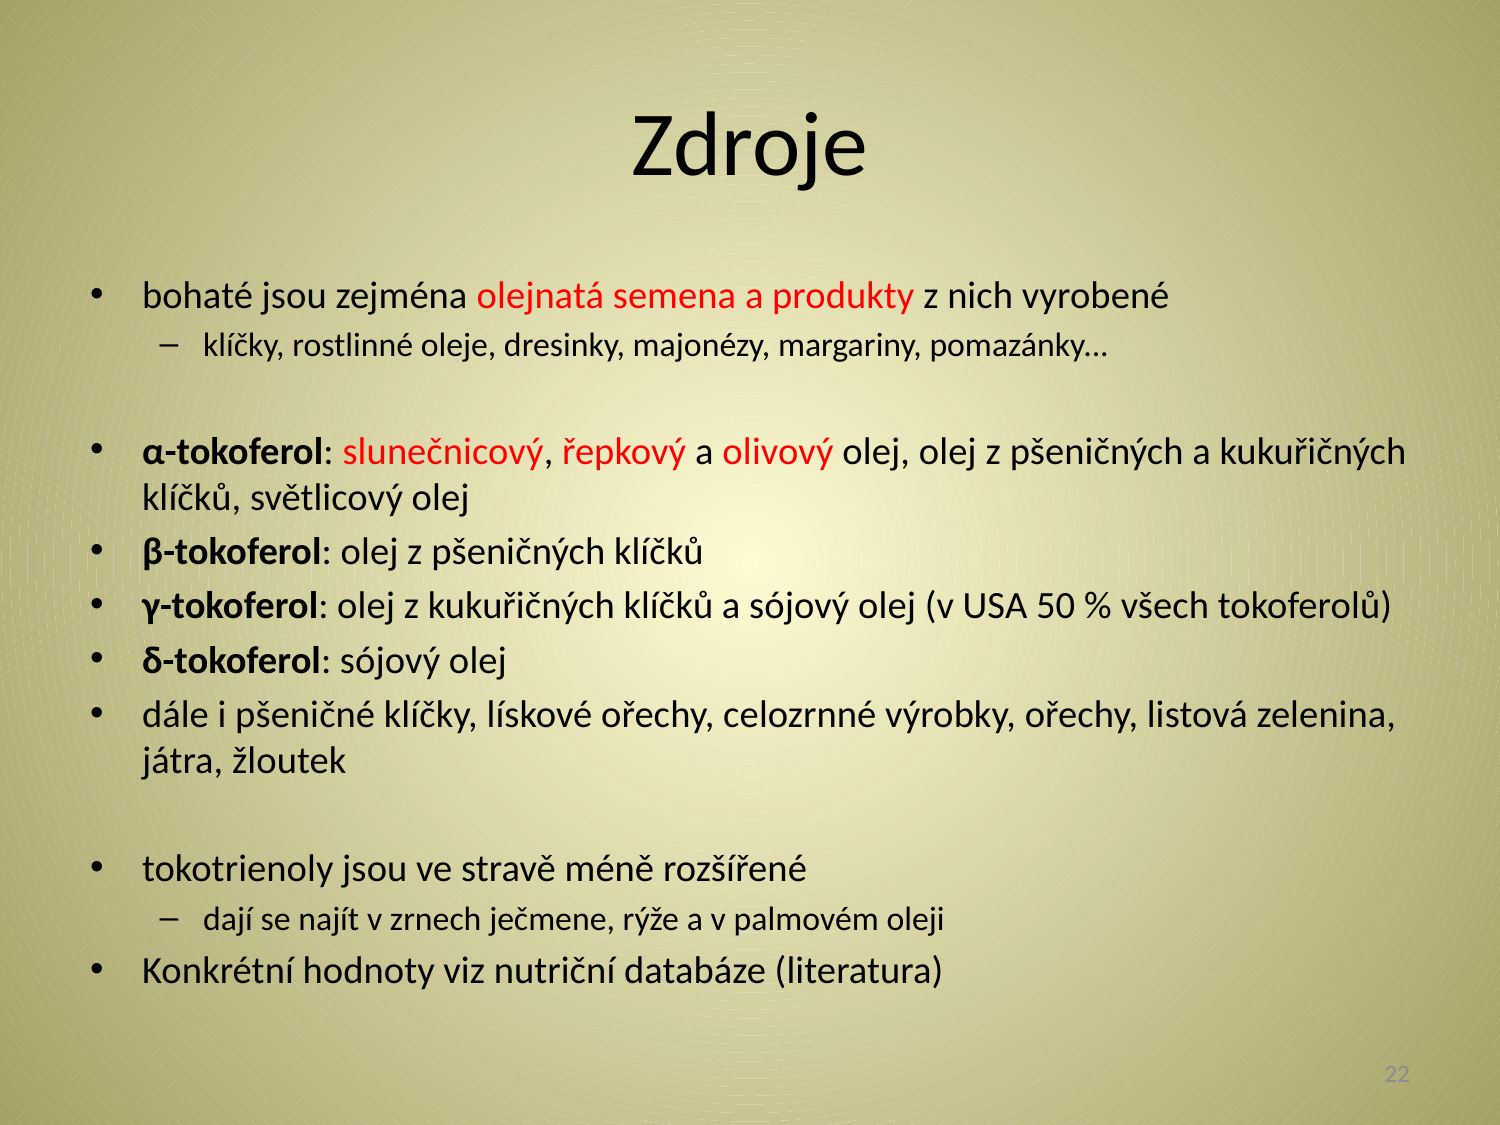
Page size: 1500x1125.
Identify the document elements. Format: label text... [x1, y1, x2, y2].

slide_number 22 [1074, 1042, 1425, 1103]
title Zdroje [75, 45, 1425, 233]
list bohaté jsou zejména olejnatá semena a produkty z nich vyrobené klíčky, rostlinné oleje, dresinky, majonézy, margariny, pomazánky... α-tokoferol: slunečnicový, řepkový a olivový olej, olej z pšeničných a kukuřičných klíčků, světlicový olej β-tokoferol: olej z pšeničných klíčků γ-tokoferol: olej z kukuřičných klíčků a sójový olej (v USA 50 % všech tokoferolů) δ-tokoferol: sójový olej dále i pšeničné klíčky, lískové ořechy, celozrnné výrobky, ořechy, listová zelenina, játra, žloutek tokotrienoly jsou ve stravě méně rozšířené dají se najít v zrnech ječmene, rýže a v palmovém oleji Konkrétní hodnoty viz nutriční databáze (literatura) [75, 262, 1425, 1005]
